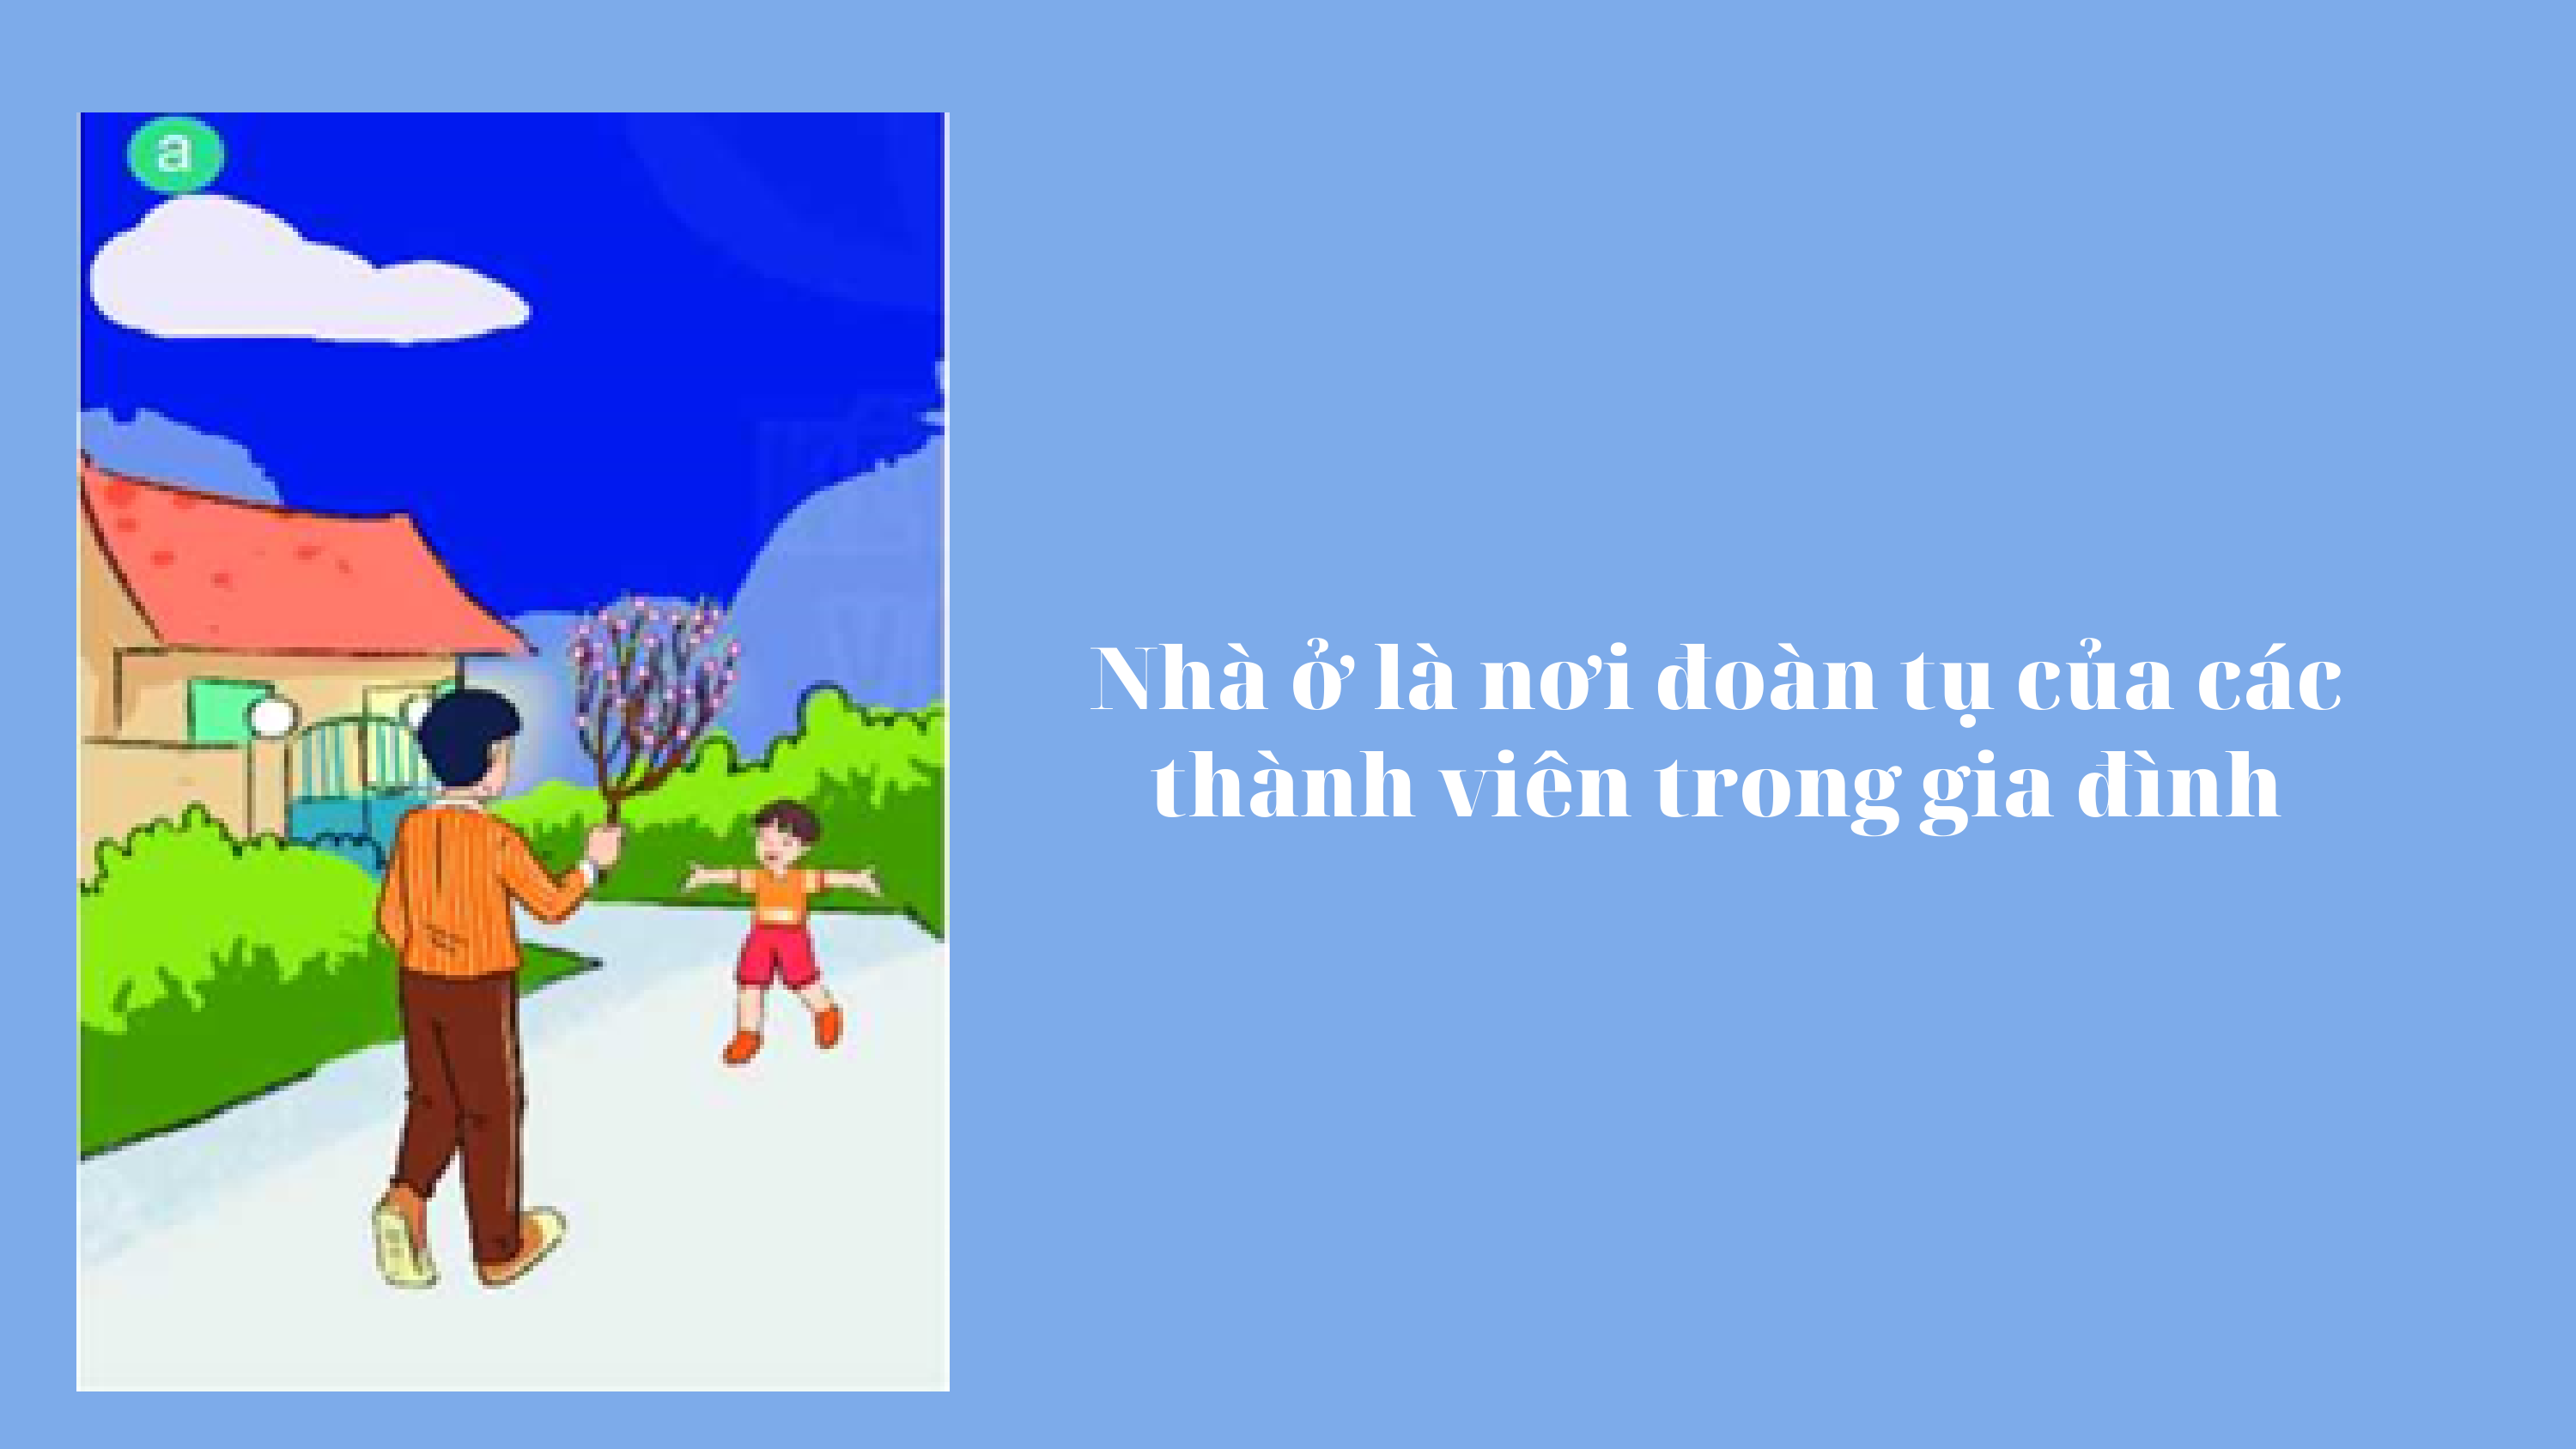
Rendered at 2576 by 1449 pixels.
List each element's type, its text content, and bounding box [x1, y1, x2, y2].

text_box Nhà ở là nơi đoàn tụ của các thành viên trong gia đình [1040, 618, 2394, 834]
picture [76, 112, 950, 1391]
